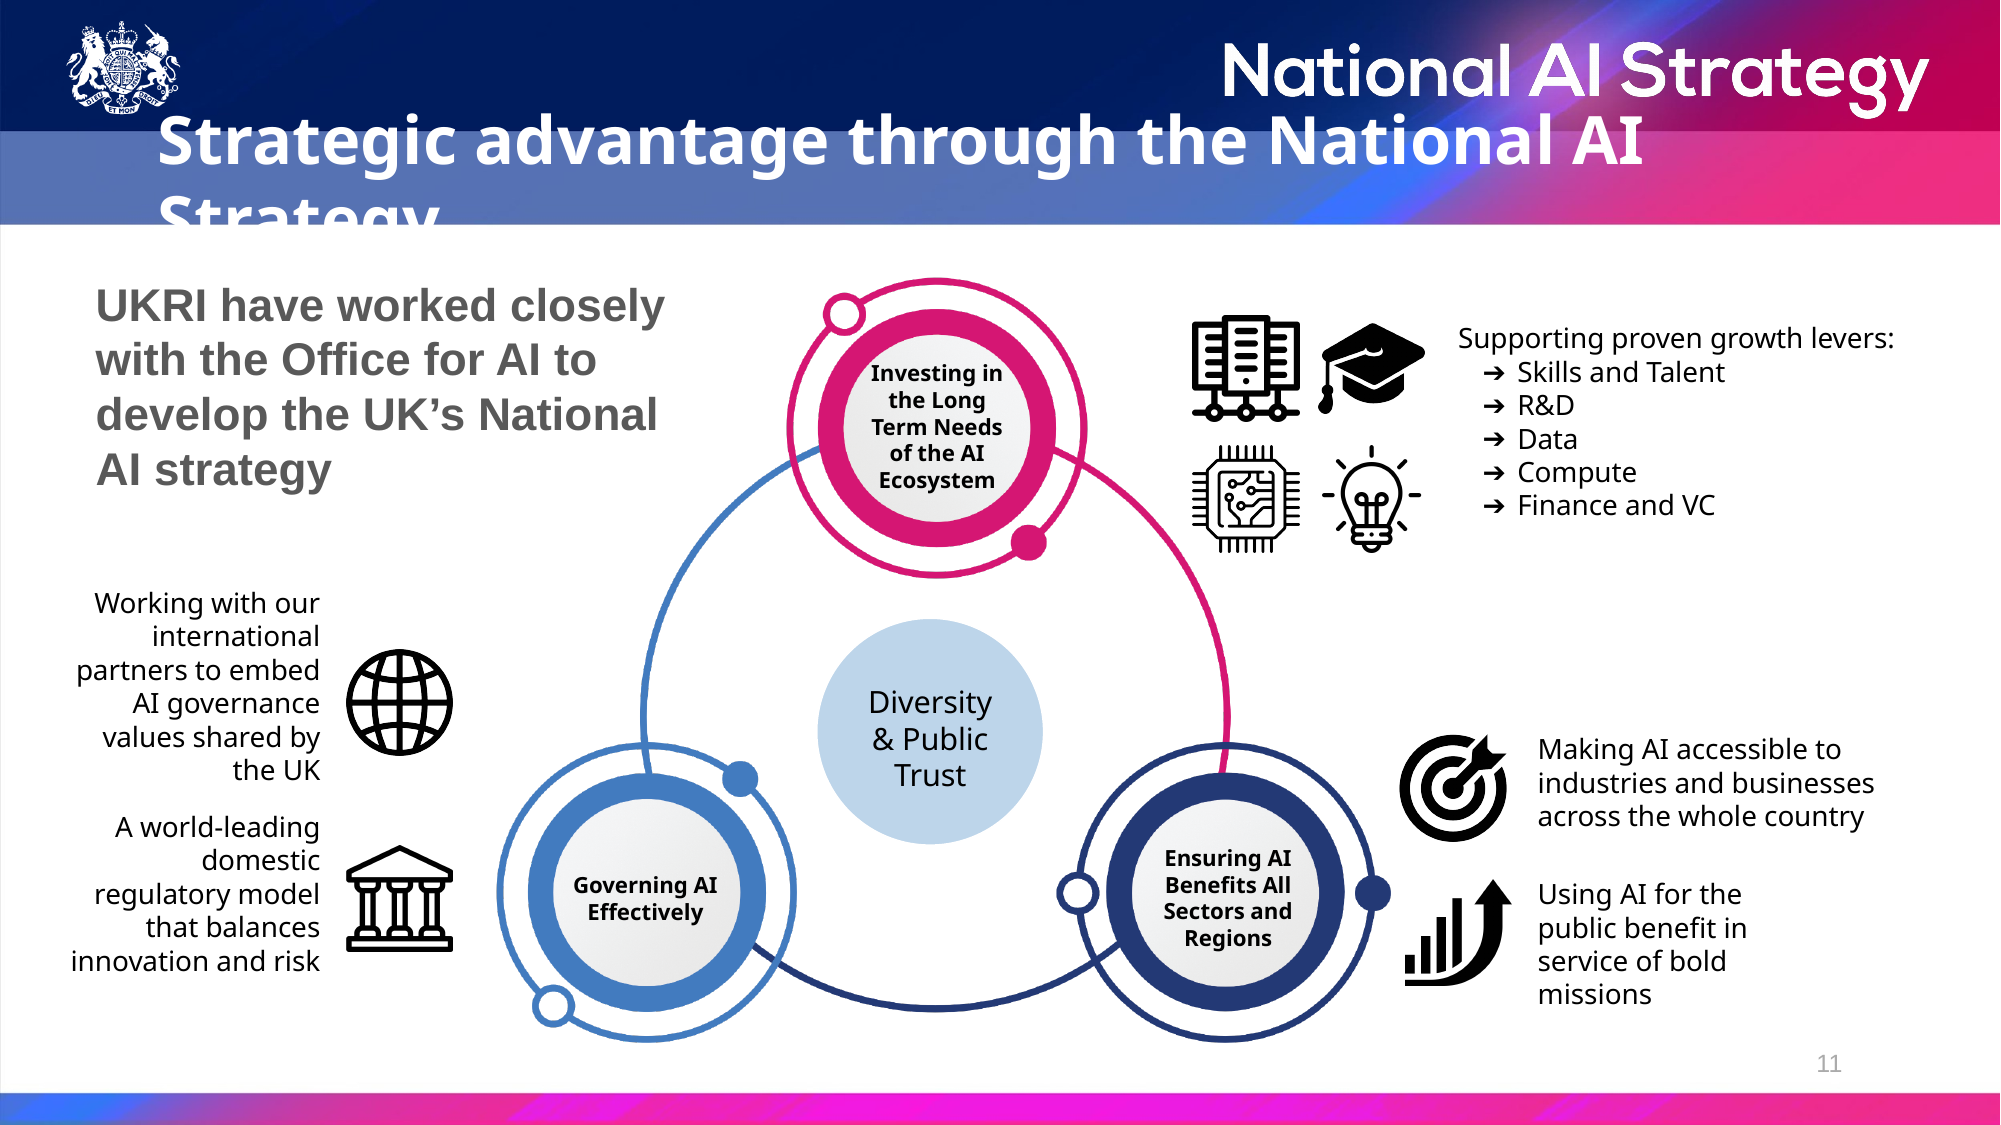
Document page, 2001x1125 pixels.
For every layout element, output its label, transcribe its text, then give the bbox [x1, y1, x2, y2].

text_box UKRI have worked closely with the Office for AI to develop the UK’s National AI strategy [80, 267, 326, 553]
text_box Supporting proven growth levers: Skills and Talent R&D Data Compute Finance and VC [1561, 301, 1934, 542]
text_box Working with our international partners to embed AI governance values shared by the UK [41, 565, 326, 806]
text_box Making AI accessible to industries and businesses across the whole country [1561, 712, 1934, 853]
text_box A world-leading domestic regulatory model that balances innovation and risk [41, 806, 326, 997]
text_box Using AI for the public benefit in service of bold missions [1561, 856, 1834, 1031]
slide_number 11 [1561, 1032, 1863, 1093]
picture [0, 0, 2000, 1125]
title Strategic advantage through the National AI Strategy [137, 129, 1863, 226]
